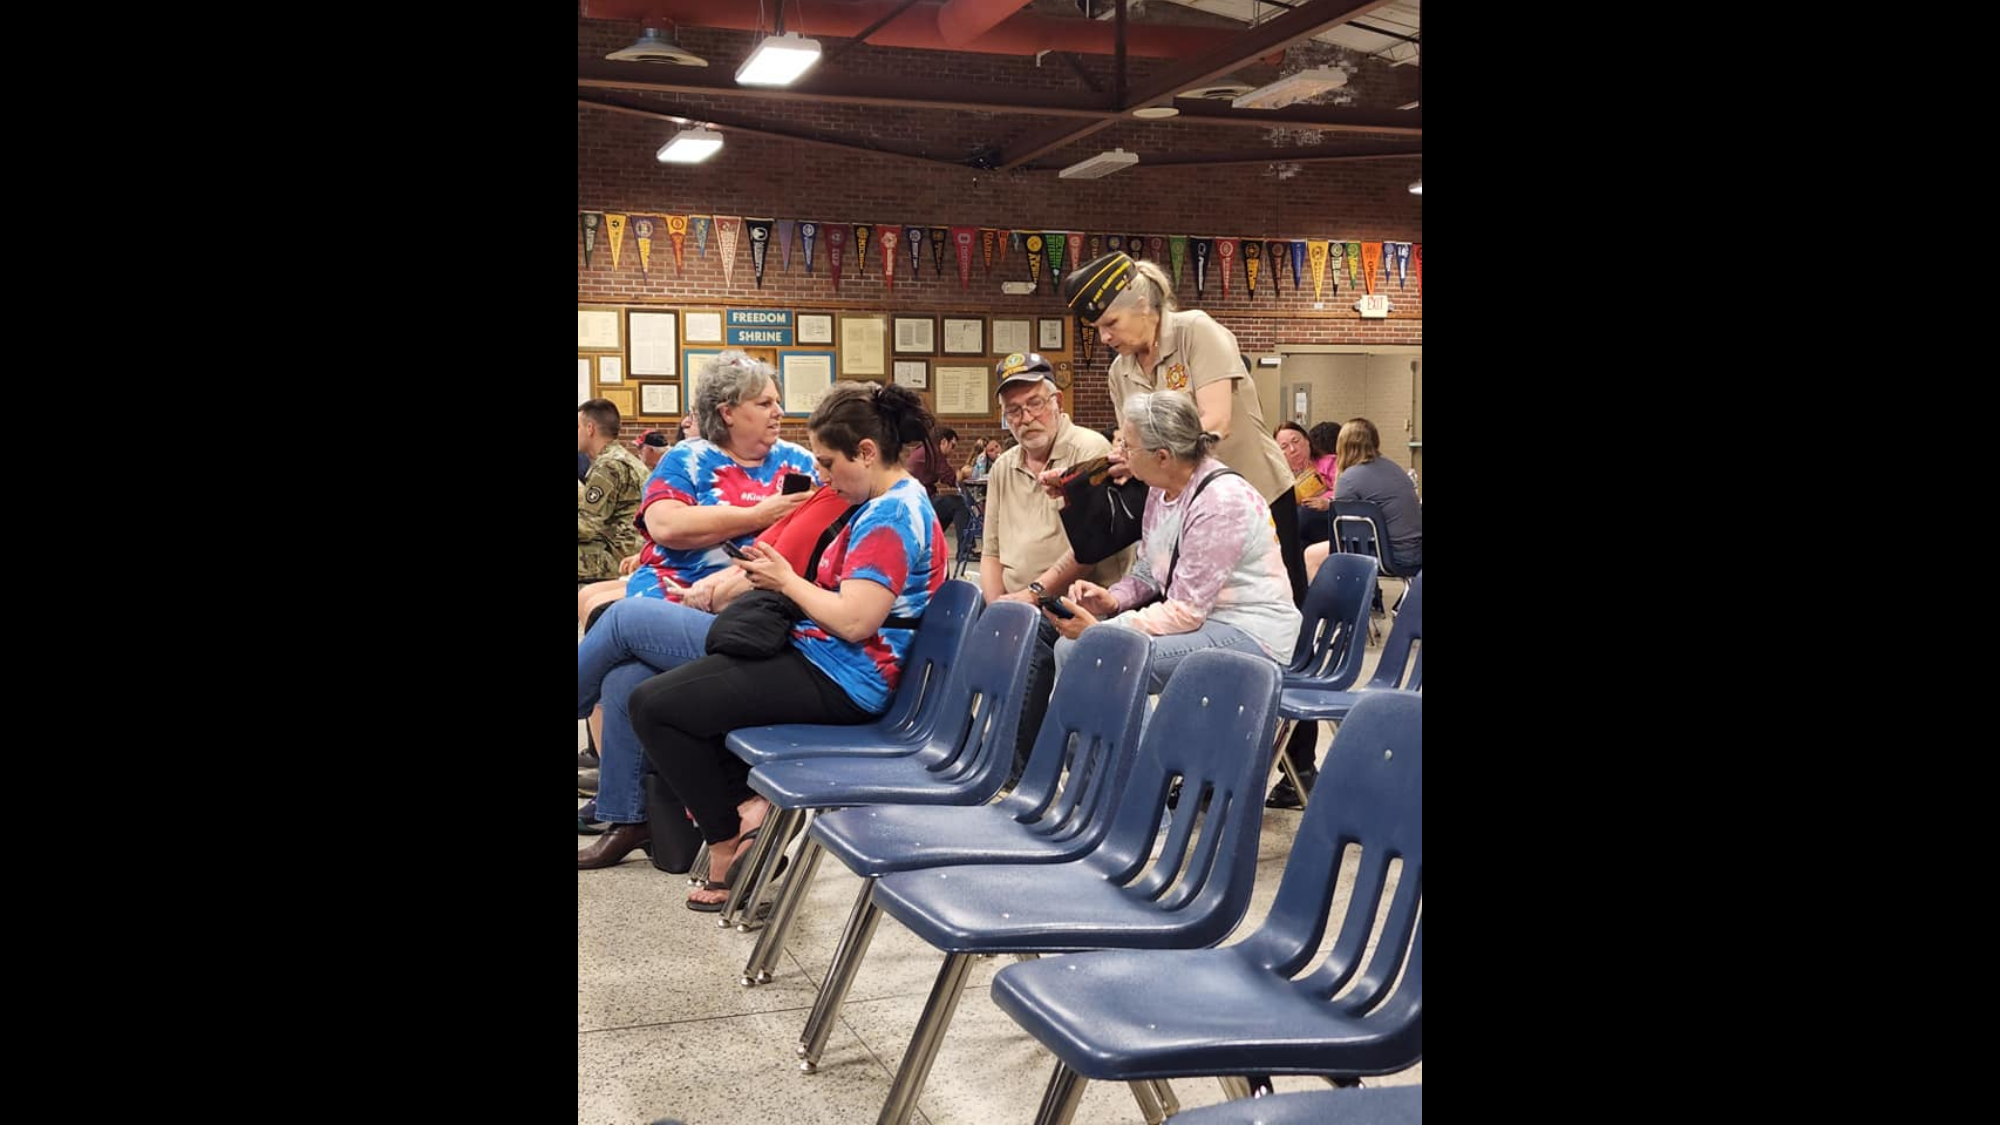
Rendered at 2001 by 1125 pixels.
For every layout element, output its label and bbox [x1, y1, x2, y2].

picture [578, 0, 1422, 1125]
